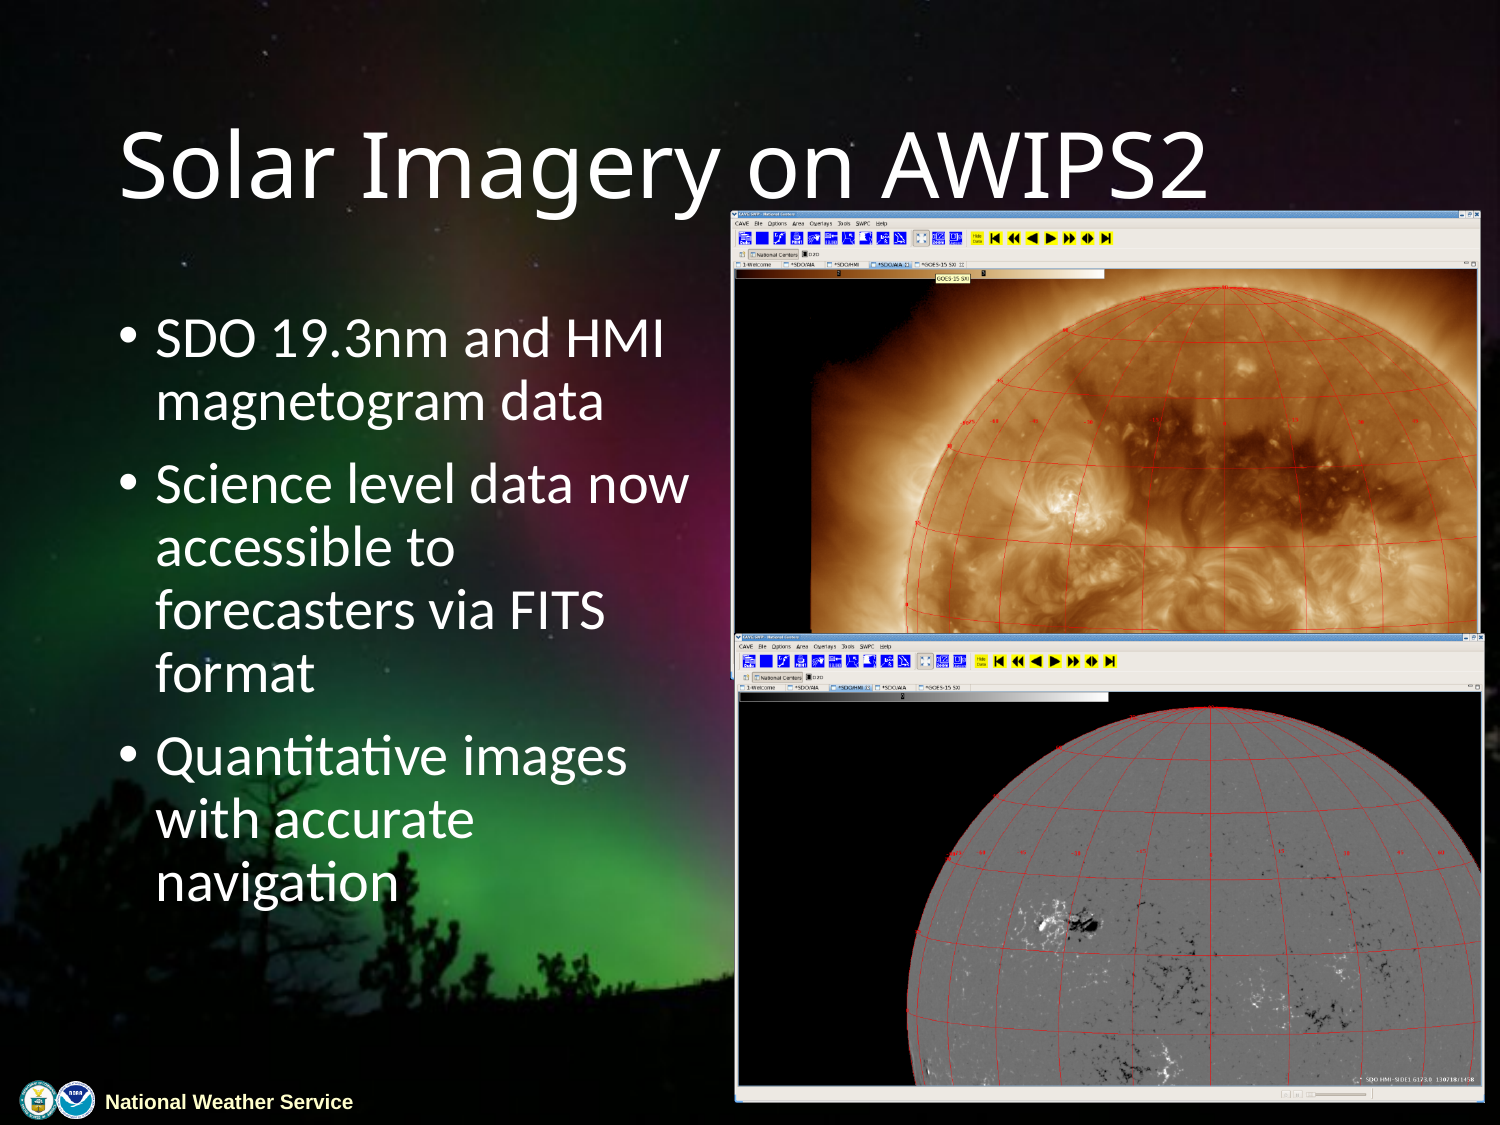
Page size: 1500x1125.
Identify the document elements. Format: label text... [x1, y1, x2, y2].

picture [0, 0, 1500, 1125]
title Solar Imagery on AWIPS2 [103, 59, 1397, 278]
list SDO 19.3nm and HMI magnetogram data Science level data now accessible to forecasters via FITS format Quantitative images with accurate navigation [103, 299, 727, 1014]
